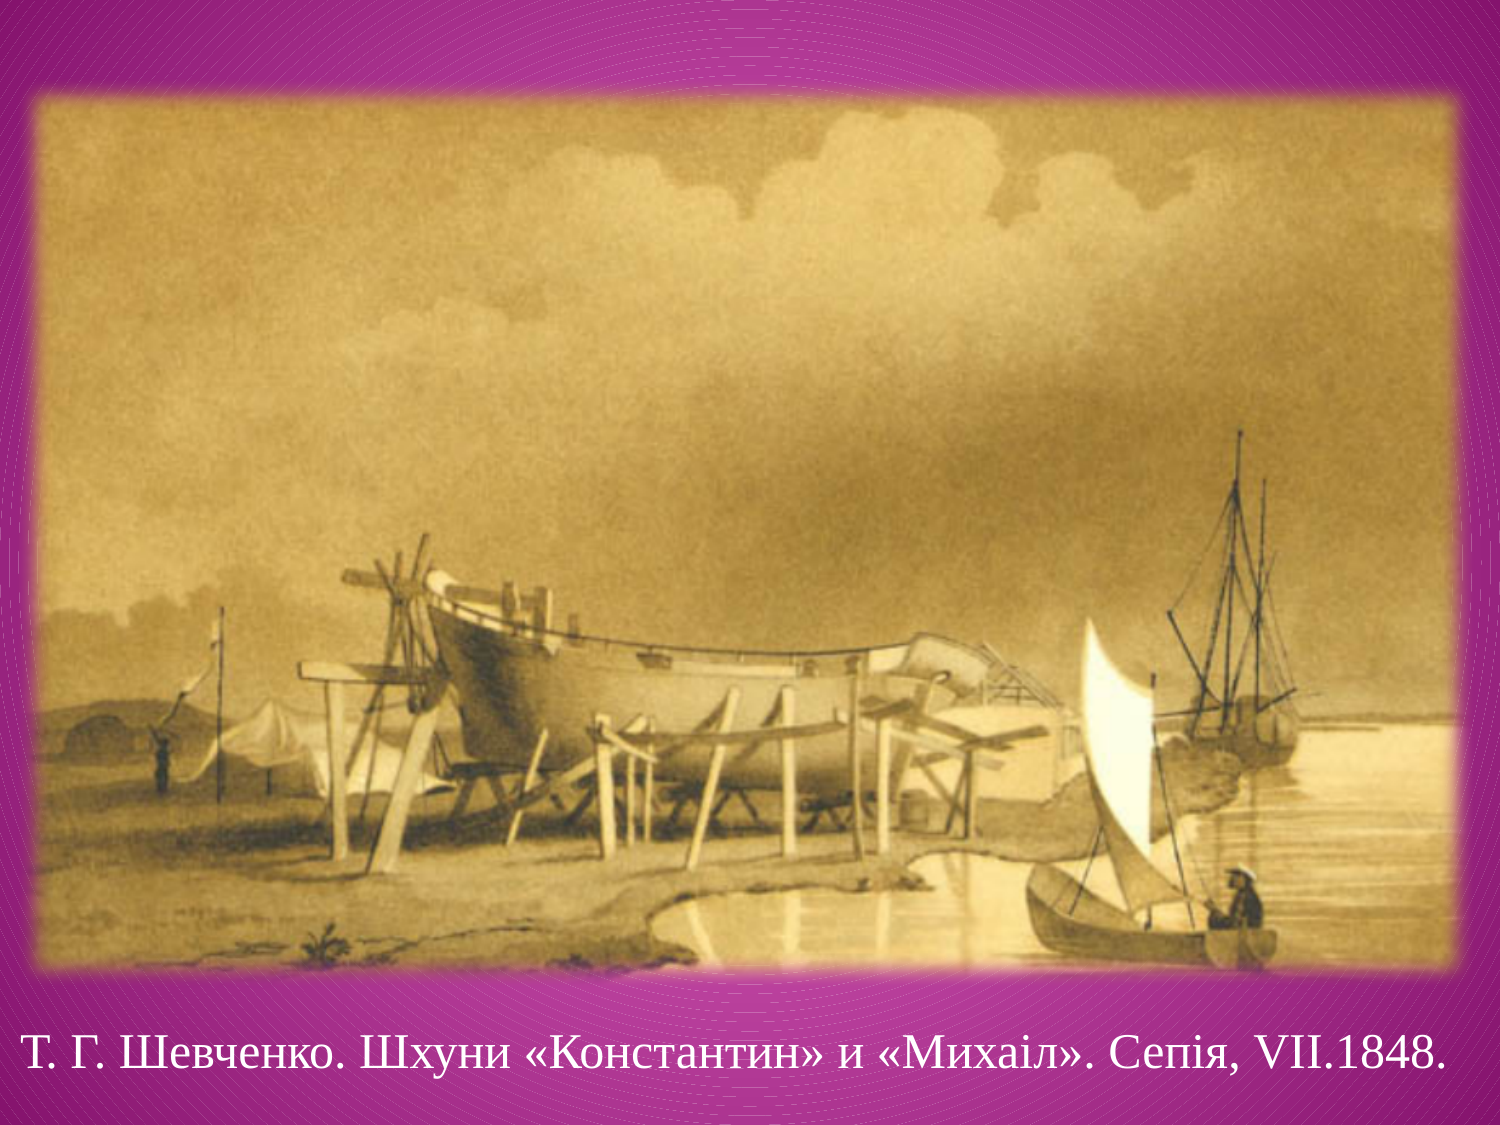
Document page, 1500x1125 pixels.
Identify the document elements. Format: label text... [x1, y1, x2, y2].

text_box Т. Г. Шевченко. Шхуни «Константин» и «Михаіл». Сепія, VII.1848. [5, 1011, 1488, 1087]
picture [16, 77, 1477, 989]
